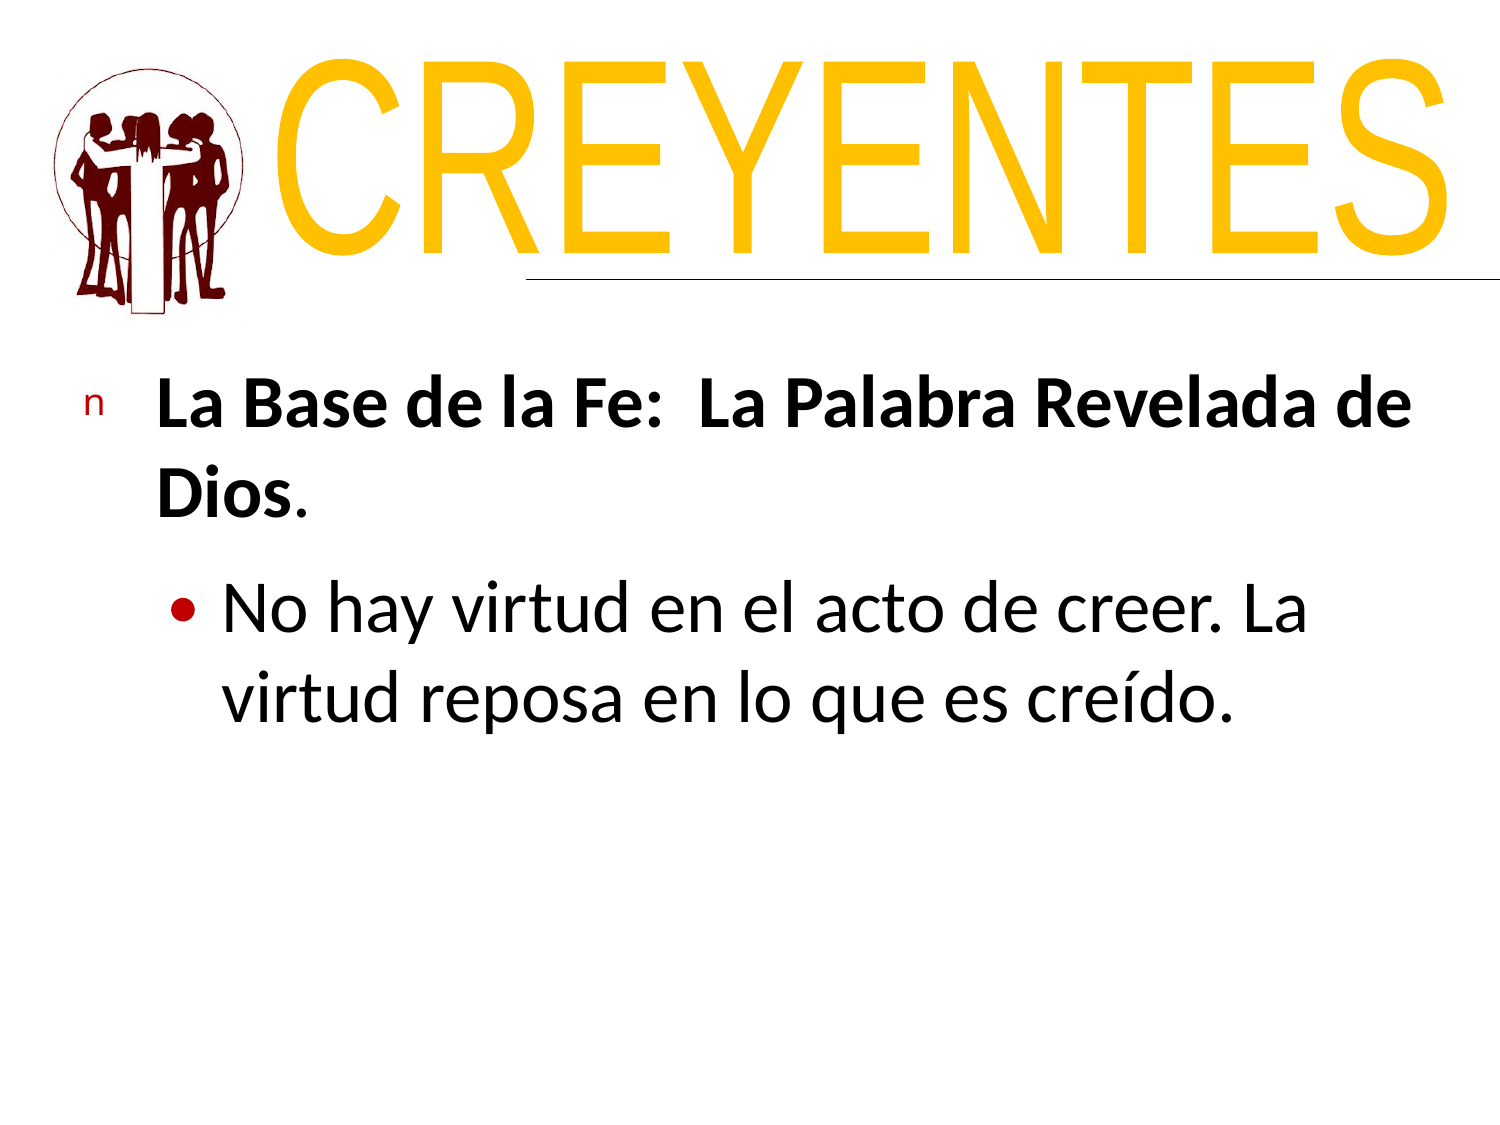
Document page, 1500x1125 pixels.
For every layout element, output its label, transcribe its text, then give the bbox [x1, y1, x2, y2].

text_box n [67, 370, 121, 431]
text_box No hay virtud en el acto de creer. La virtud reposa en lo que es creído. [206, 550, 1365, 746]
picture [28, 47, 255, 327]
text_box La Base de la Fe: La Palabra Revelada de Dios. [142, 345, 1483, 541]
text_box [169, 595, 197, 624]
